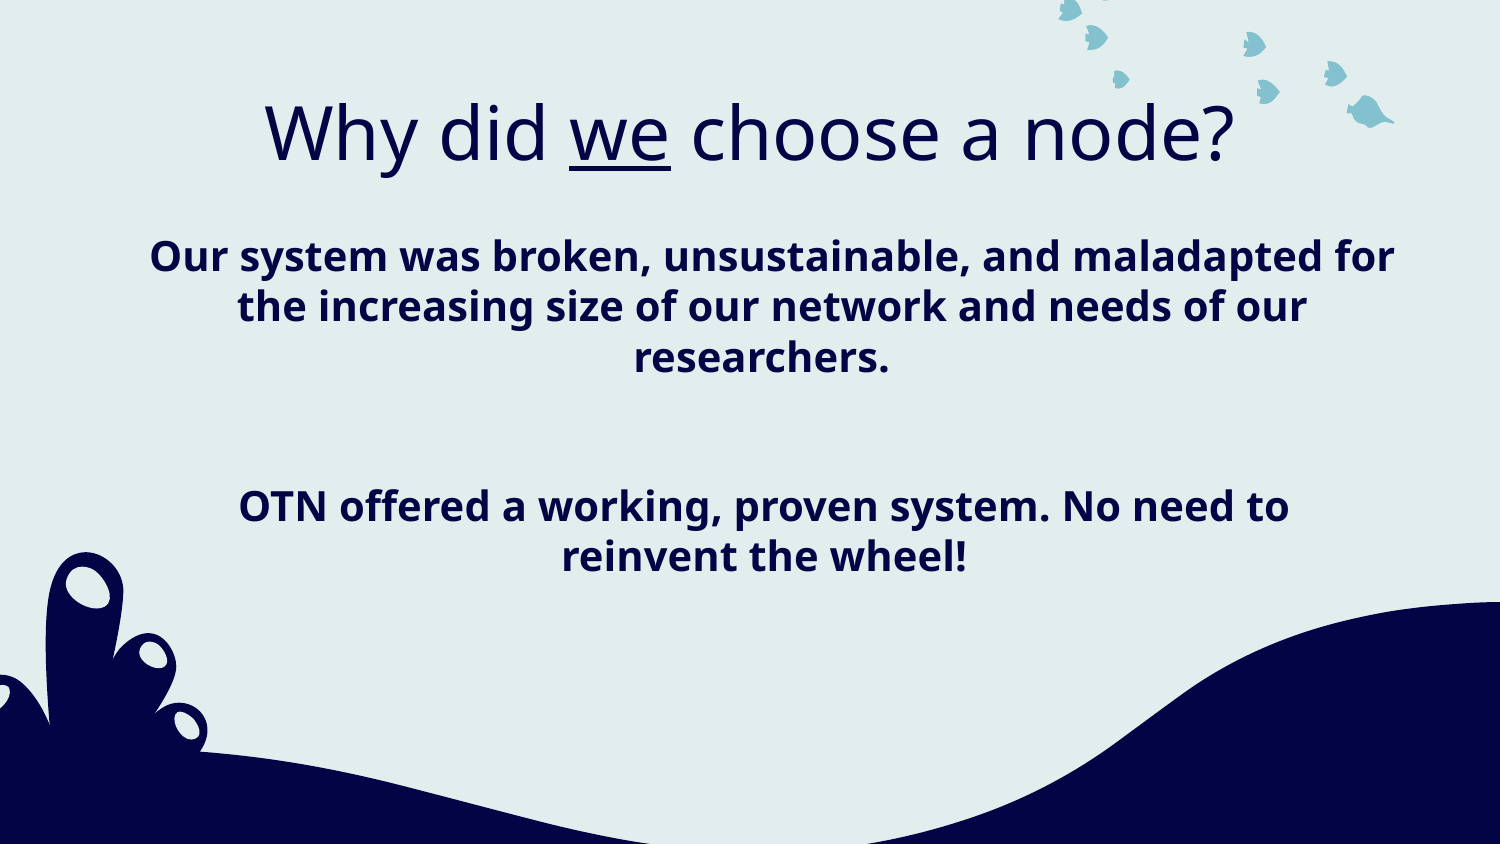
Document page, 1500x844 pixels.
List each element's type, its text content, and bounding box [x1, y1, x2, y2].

title Why did we choose a node? [116, 85, 1383, 289]
subtitle OTN offered a working, proven system. No need to reinvent the wheel! [145, 515, 1383, 580]
subtitle Our system was broken, unsustainable, and maladapted for the increasing size of our network and needs of our researchers. [116, 315, 1429, 381]
